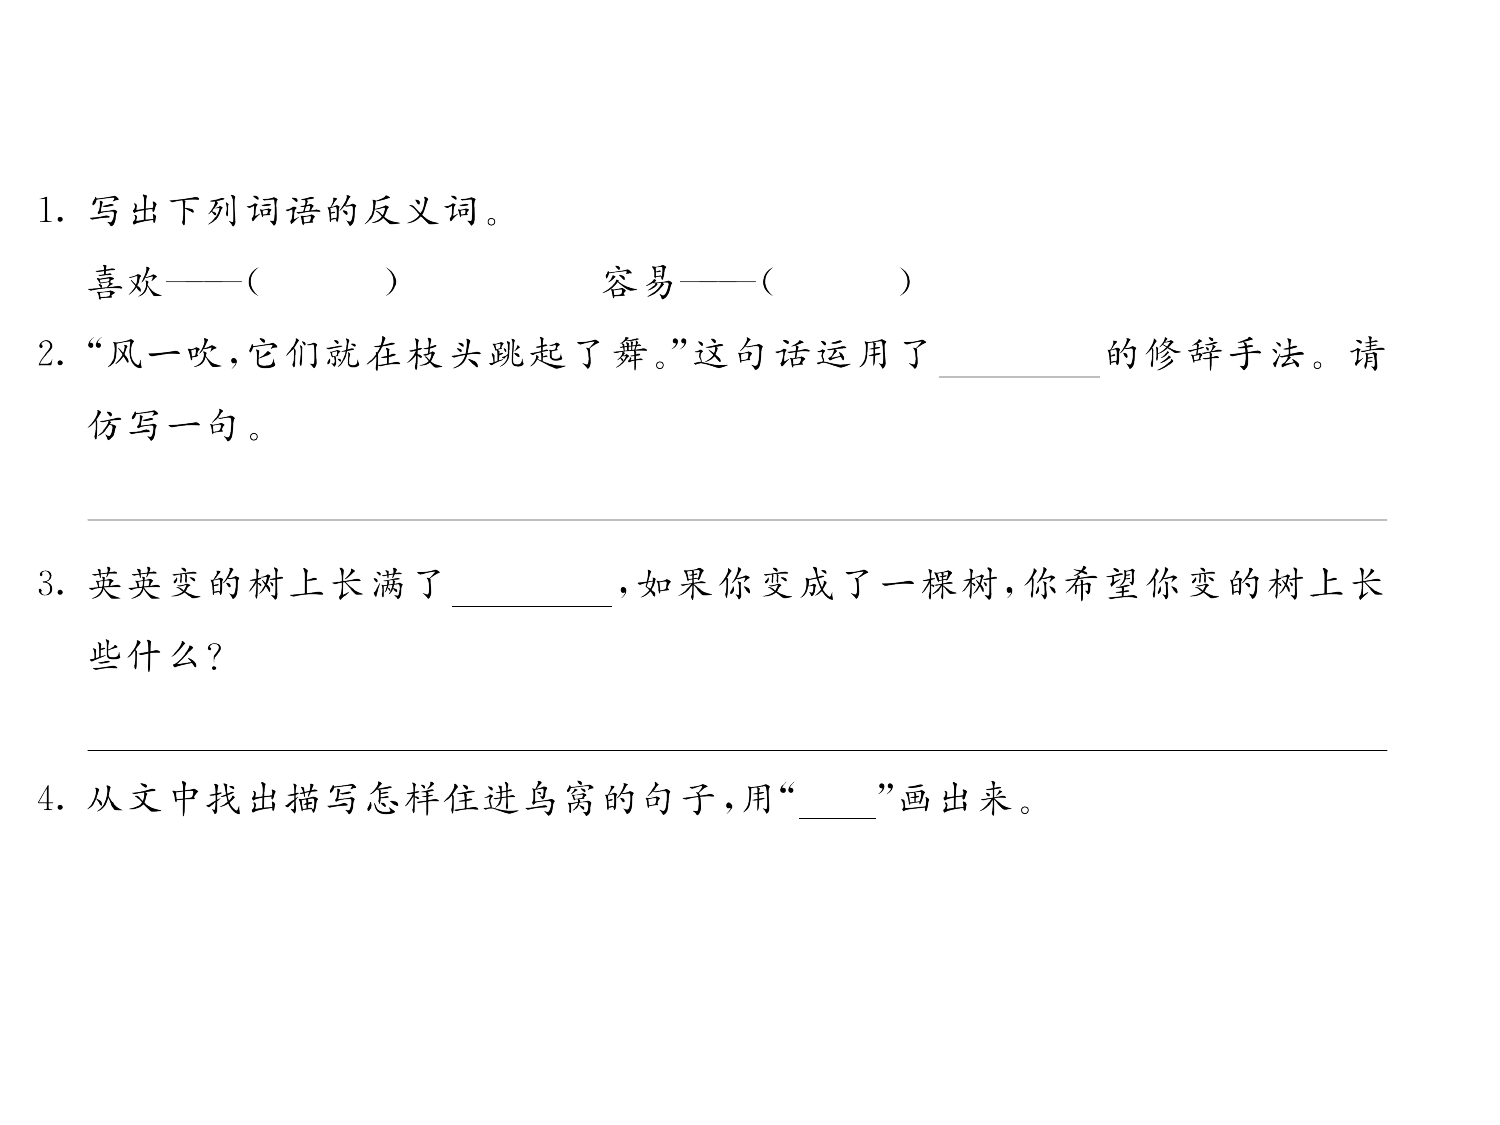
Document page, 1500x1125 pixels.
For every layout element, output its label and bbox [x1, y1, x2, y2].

picture [35, 177, 1453, 532]
picture [35, 547, 1453, 825]
